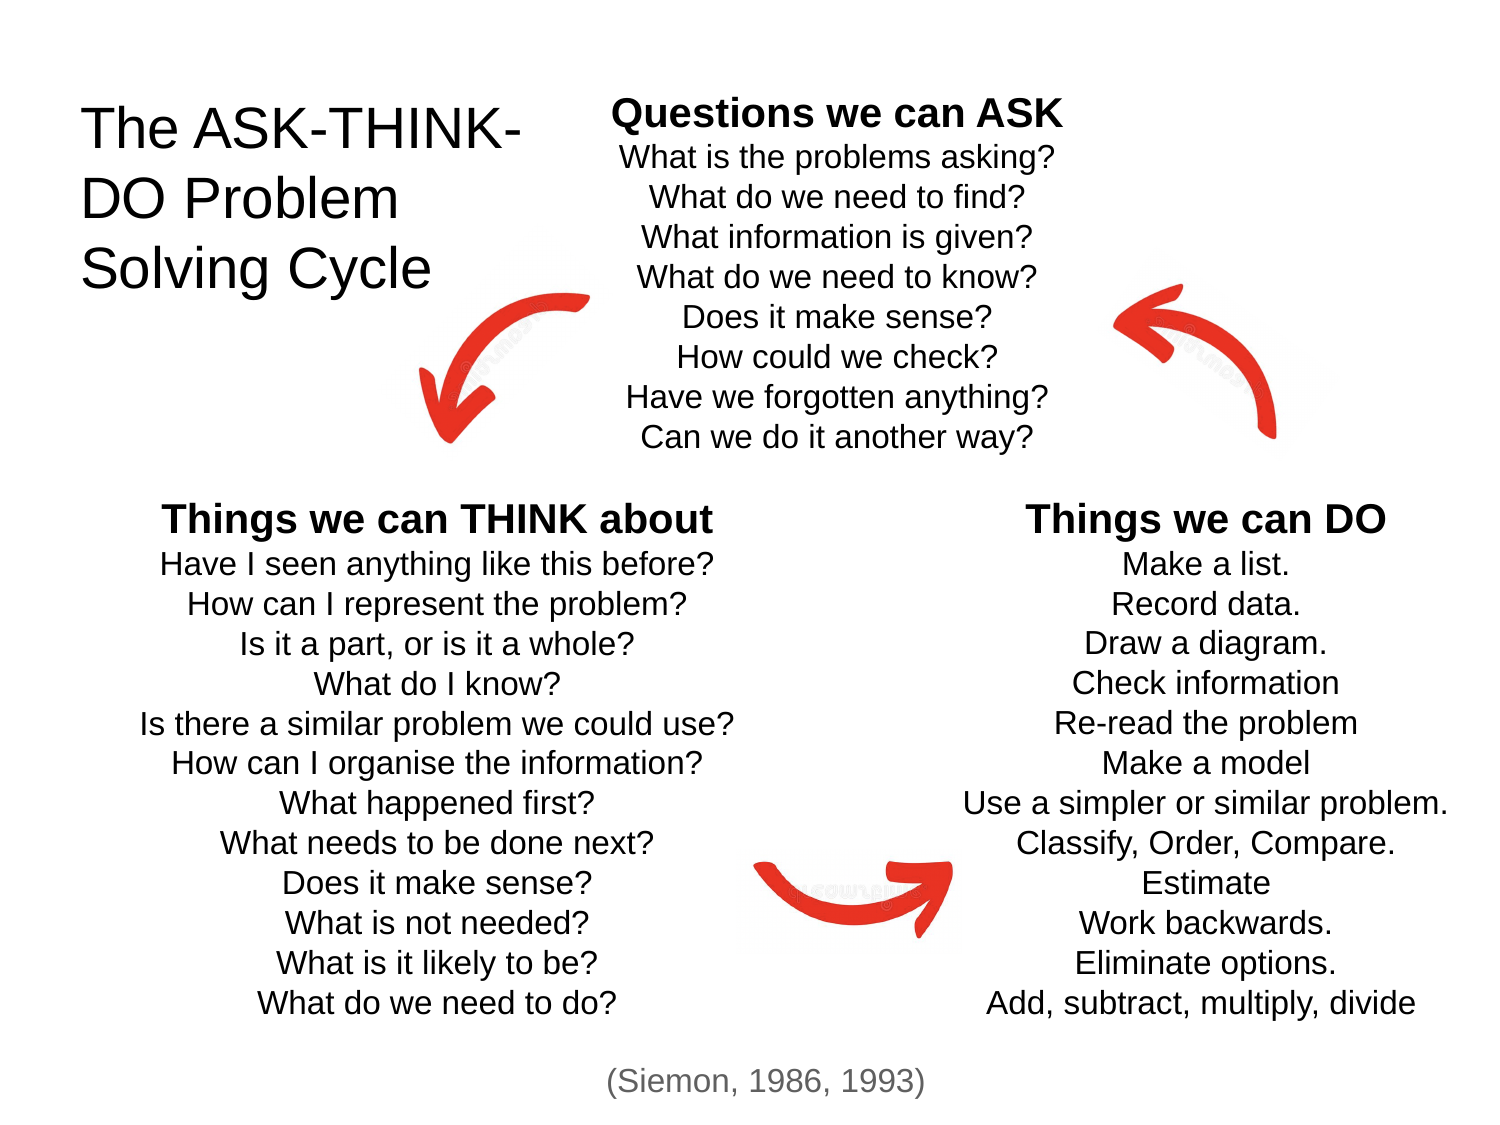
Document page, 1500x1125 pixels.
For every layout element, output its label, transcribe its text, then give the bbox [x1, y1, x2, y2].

text_box (Siemon, 1986, 1993) [69, 1052, 1463, 1107]
text_box The ASK-THINK-DO Problem Solving Cycle [65, 82, 587, 308]
picture [378, 223, 612, 460]
text_box Things we can THINK about Have I seen anything like this before? How can I represent the problem? Is it a part, or is it a whole? What do I know? Is there a similar problem we could use? How can I organise the information? What happened first? What needs to be done next? Does it make sense? What is not needed? What is it likely to be? What do we need to do? [99, 484, 775, 1029]
picture [1097, 247, 1339, 460]
text_box Questions we can ASK What is the problems asking? What do we need to find? What information is given? What do we need to know? Does it make sense? How could we check? Have we forgotten anything? Can we do it another way? [587, 78, 1088, 463]
text_box Things we can DO Make a list. Record data. Draw a diagram. Check information Re-read the problem Make a model Use a simpler or similar problem. Classify, Order, Compare. Estimate Work backwards. Eliminate options. Add, subtract, multiply, divide [937, 484, 1475, 1029]
picture [736, 849, 962, 954]
